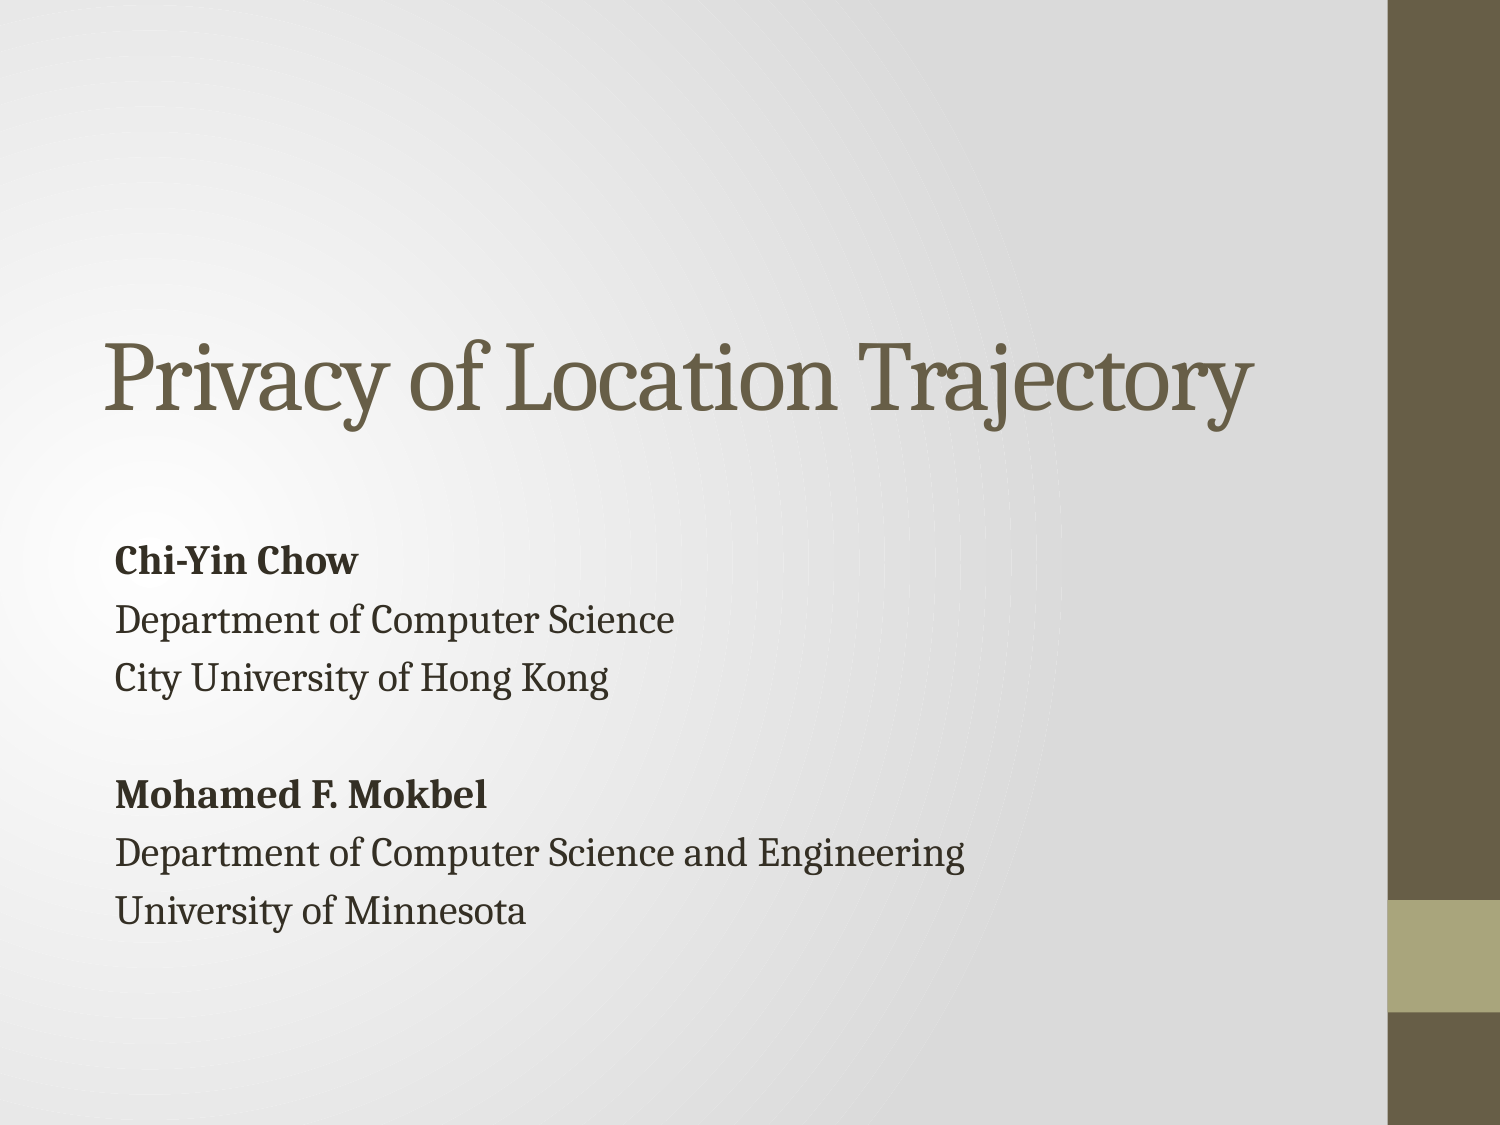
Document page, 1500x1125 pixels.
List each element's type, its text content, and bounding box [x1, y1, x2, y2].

subtitle Chi-Yin Chow Department of Computer Science City University of Hong Kong Mohamed F. Mokbel Department of Computer Science and Engineering University of Minnesota [99, 525, 1173, 1000]
title Privacy of Location Trajectory [87, 249, 1375, 438]
